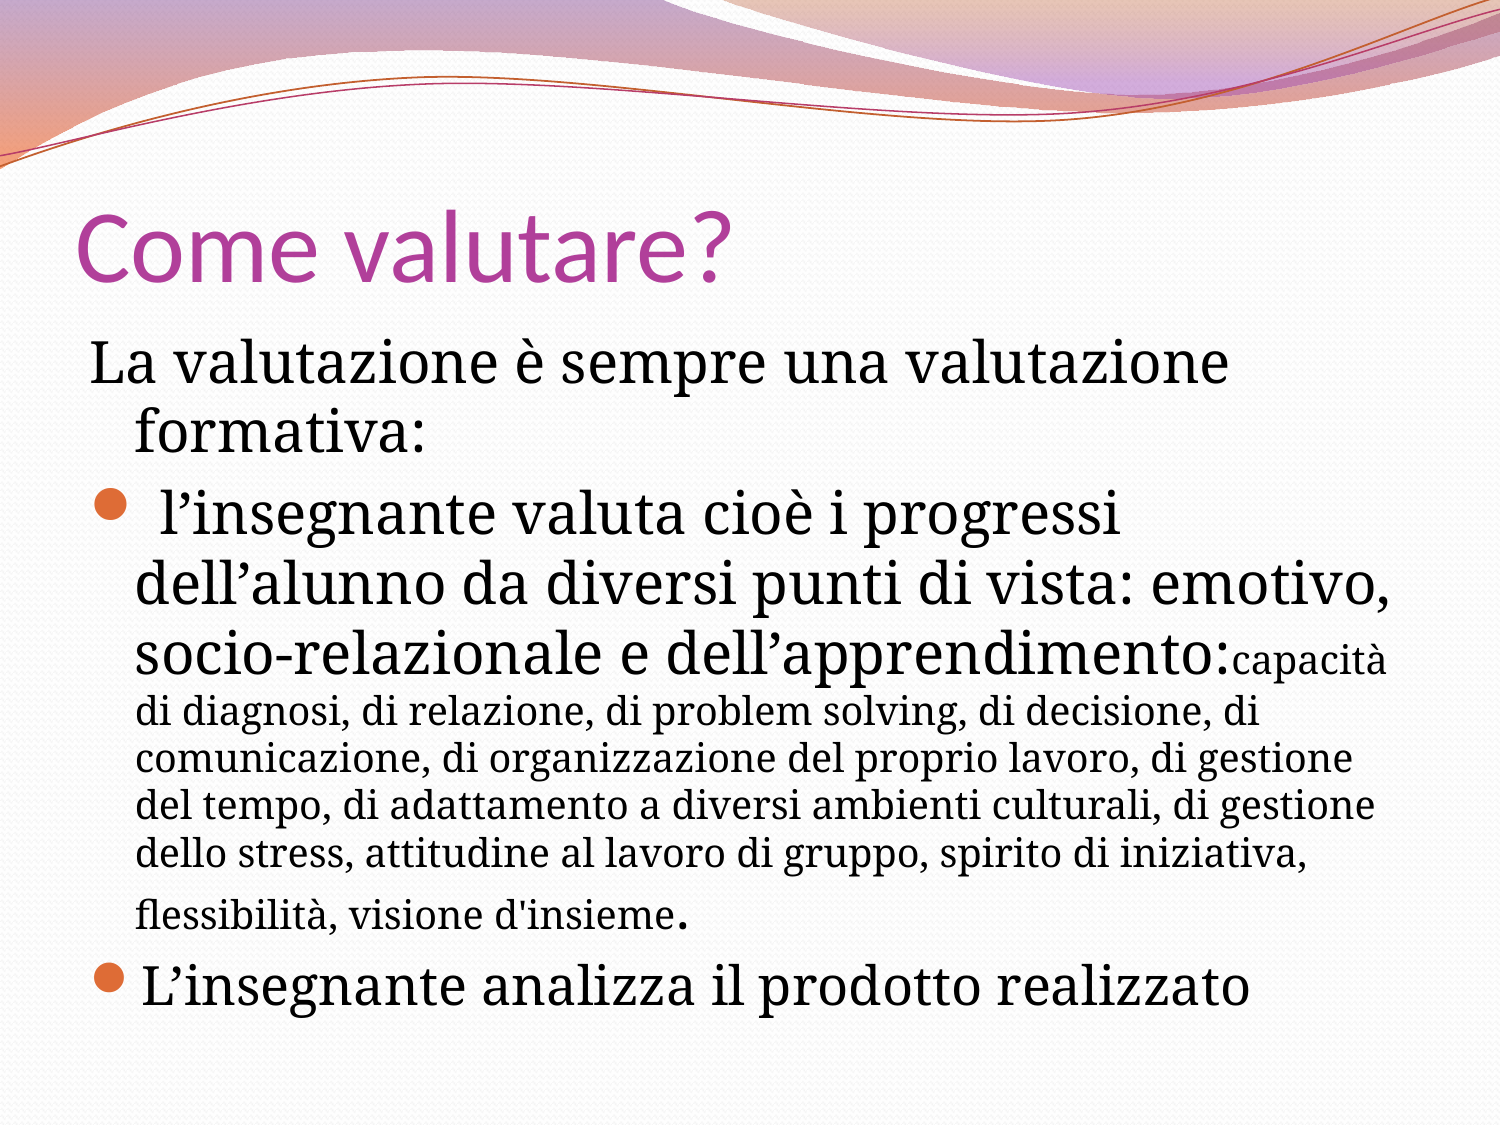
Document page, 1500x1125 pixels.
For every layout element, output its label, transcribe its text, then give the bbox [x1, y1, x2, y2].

list La valutazione è sempre una valutazione formativa: l’insegnante valuta cioè i progressi dell’alunno da diversi punti di vista: emotivo, socio-relazionale e dell’apprendimento:capacità di diagnosi, di relazione, di problem solving, di decisione, di comunicazione, di organizzazione del proprio lavoro, di gestione del tempo, di adattamento a diversi ambienti culturali, di gestione dello stress, attitudine al lavoro di gruppo, spirito di iniziativa, flessibilità, visione d'insieme. L’insegnante analizza il prodotto realizzato [75, 317, 1425, 1038]
title Come valutare? [75, 115, 1425, 303]
